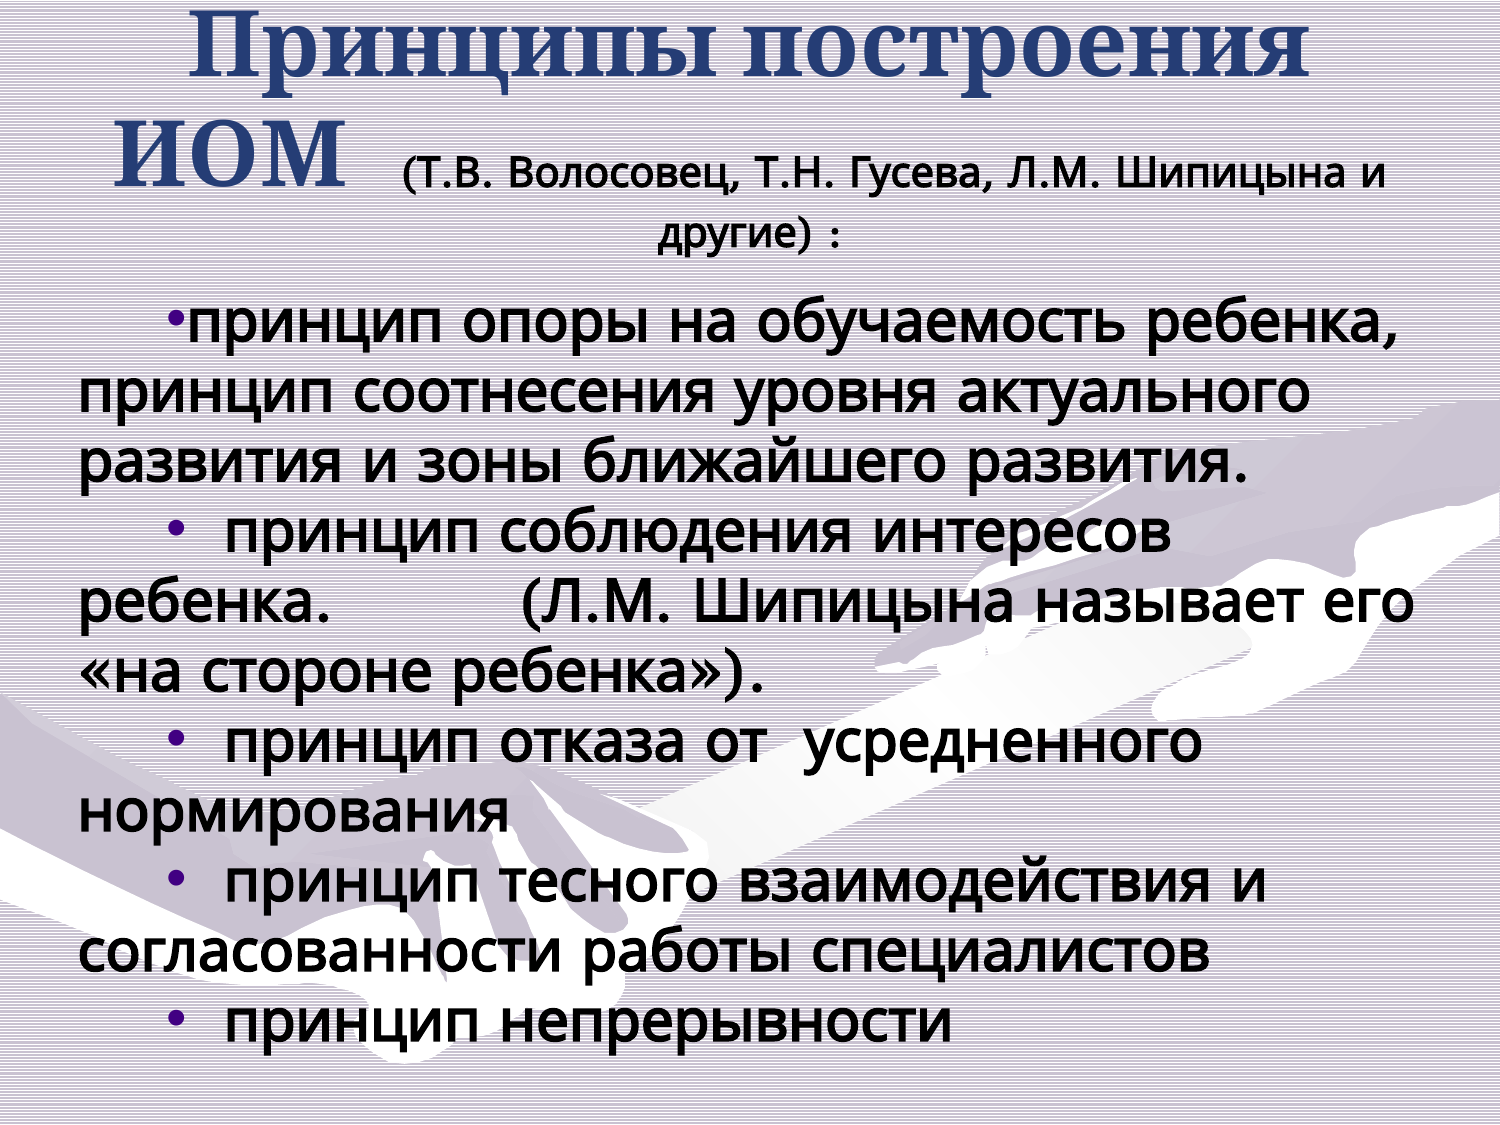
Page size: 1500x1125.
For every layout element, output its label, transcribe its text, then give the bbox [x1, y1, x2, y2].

list принцип опоры на обучаемость ребенка, принцип соотнесения уровня актуального развития и зоны ближайшего развития. принцип соблюдения интересов ребенка. (Л.М. Шипицына называет его «на стороне ребенка»). принцип отказа от усредненного нормирования принцип тесного взаимодействия и согласованности работы специалистов принцип непрерывности [62, 274, 1438, 1088]
title Принципы построения ИОМ (Т.В. Волосовец, Т.Н. Гусева, Л.М. Шипицына и другие) : [62, 44, 1438, 274]
